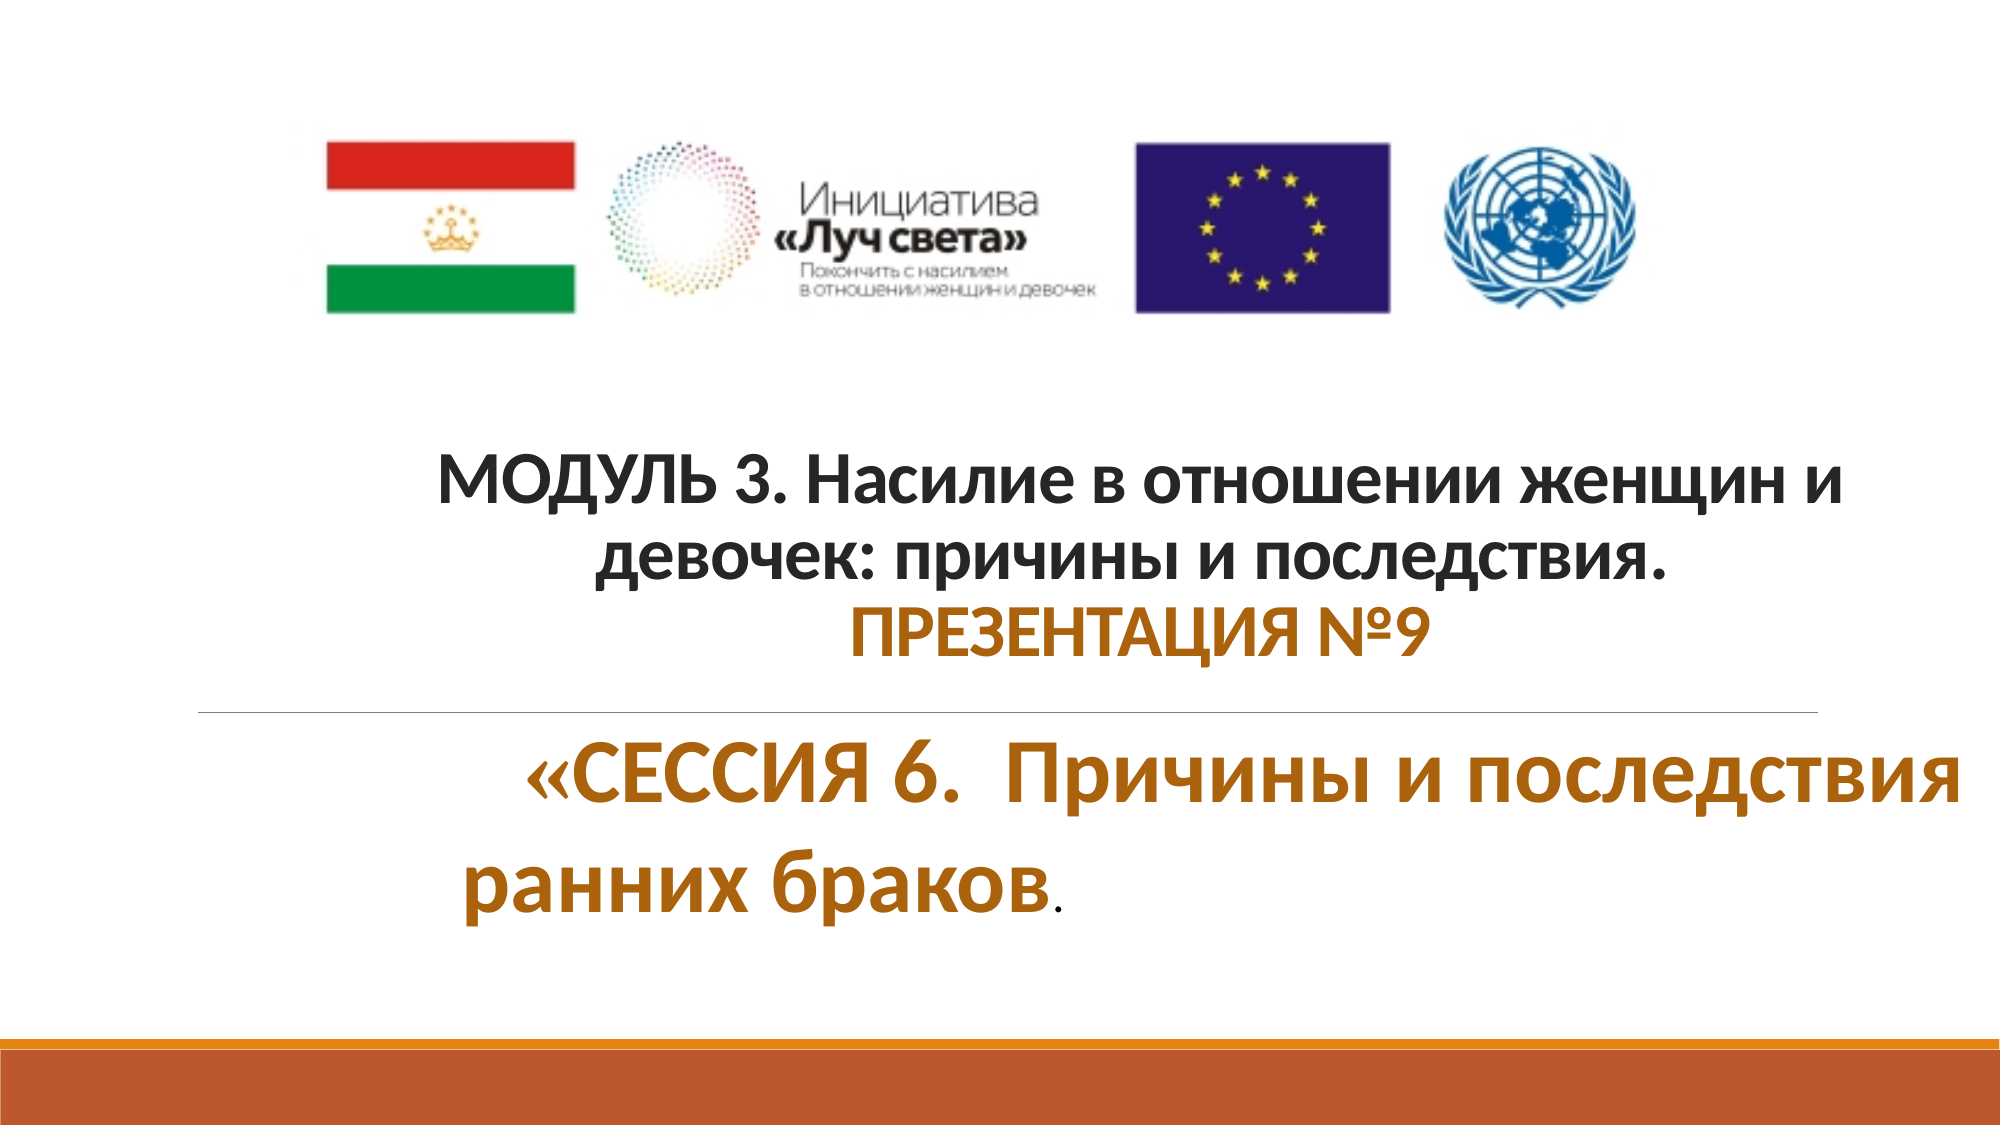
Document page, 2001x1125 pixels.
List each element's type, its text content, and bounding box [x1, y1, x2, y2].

text_box «СЕССИЯ 6. Причины и последствия ранних браков. [441, 703, 2000, 1119]
picture [226, 125, 1743, 336]
title МОДУЛЬ 3. Насилие в отношении женщин и девочек: причины и последствия. ПРЕЗЕНТАЦИЯ №9 [337, 439, 1944, 680]
